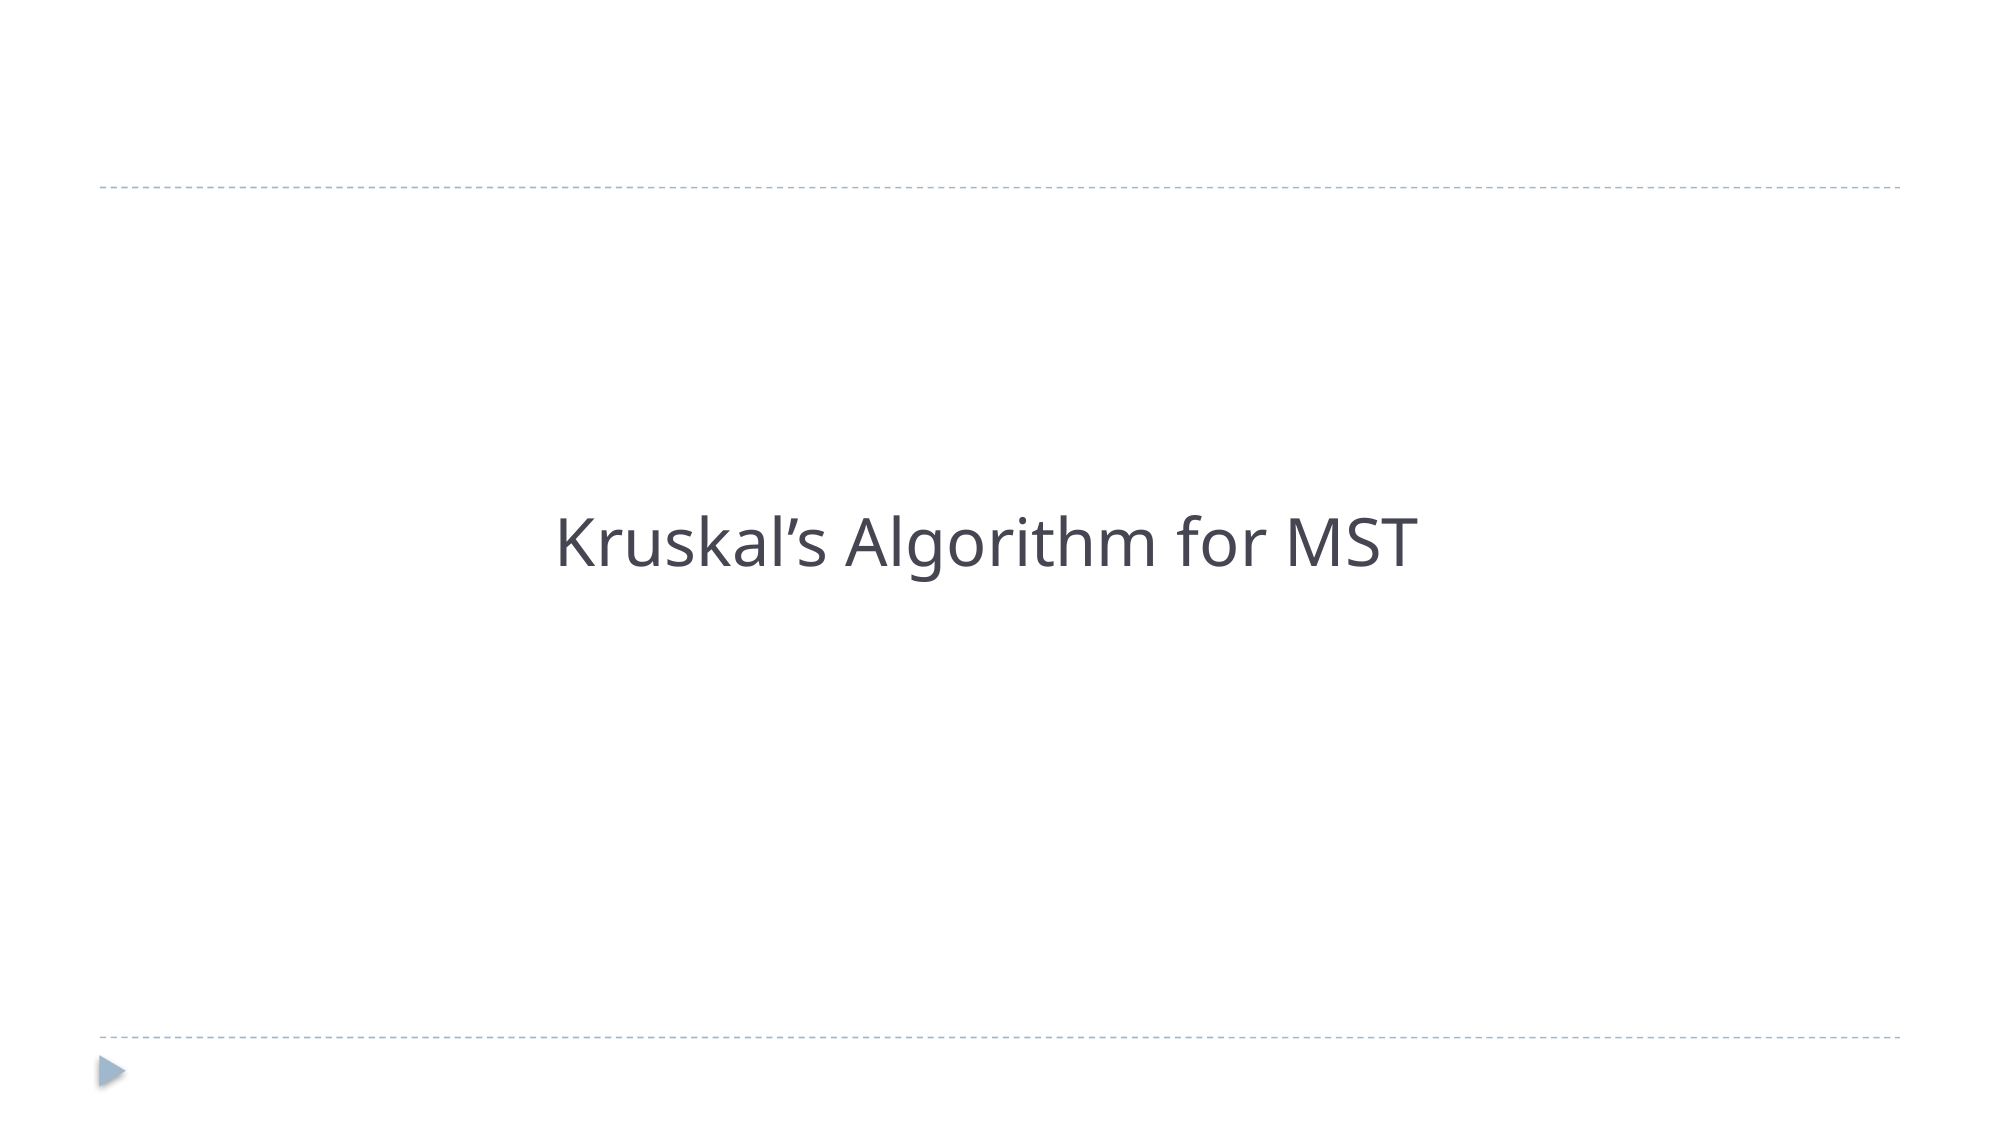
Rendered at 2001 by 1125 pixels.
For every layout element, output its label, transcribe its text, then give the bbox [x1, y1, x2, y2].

title Kruskal’s Algorithm for MST [312, 424, 1663, 588]
